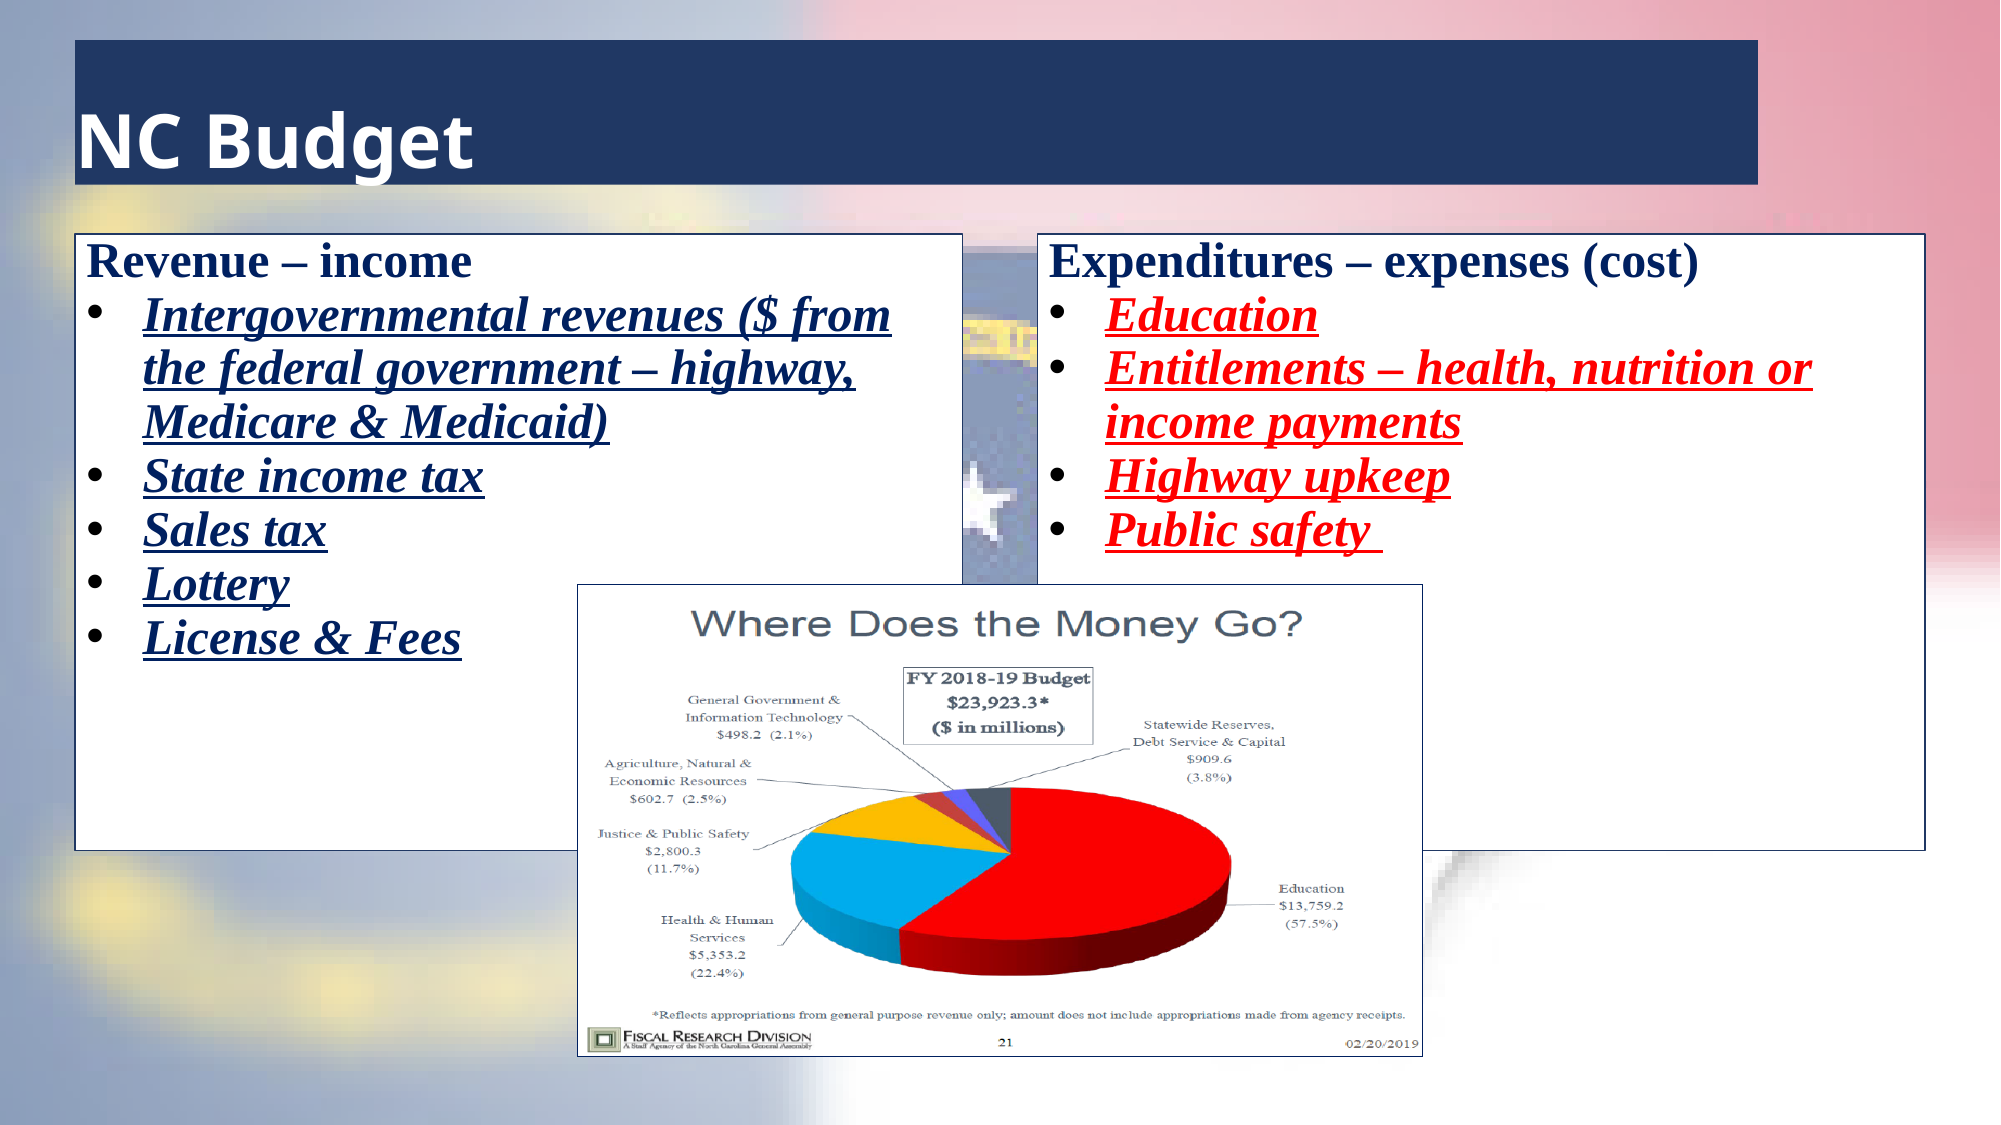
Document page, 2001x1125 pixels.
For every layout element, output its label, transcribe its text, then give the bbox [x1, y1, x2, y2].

picture [577, 584, 1423, 1057]
list Revenue – income Intergovernmental revenues ($ from the federal government – highway, Medicare & Medicaid) State income tax Sales tax Lottery License & Fees [75, 233, 963, 851]
text_box Expenditures – expenses (cost) Education Entitlements – health, nutrition or income payments Highway upkeep Public safety [1037, 233, 1925, 851]
title NC Budget [75, 40, 1758, 185]
